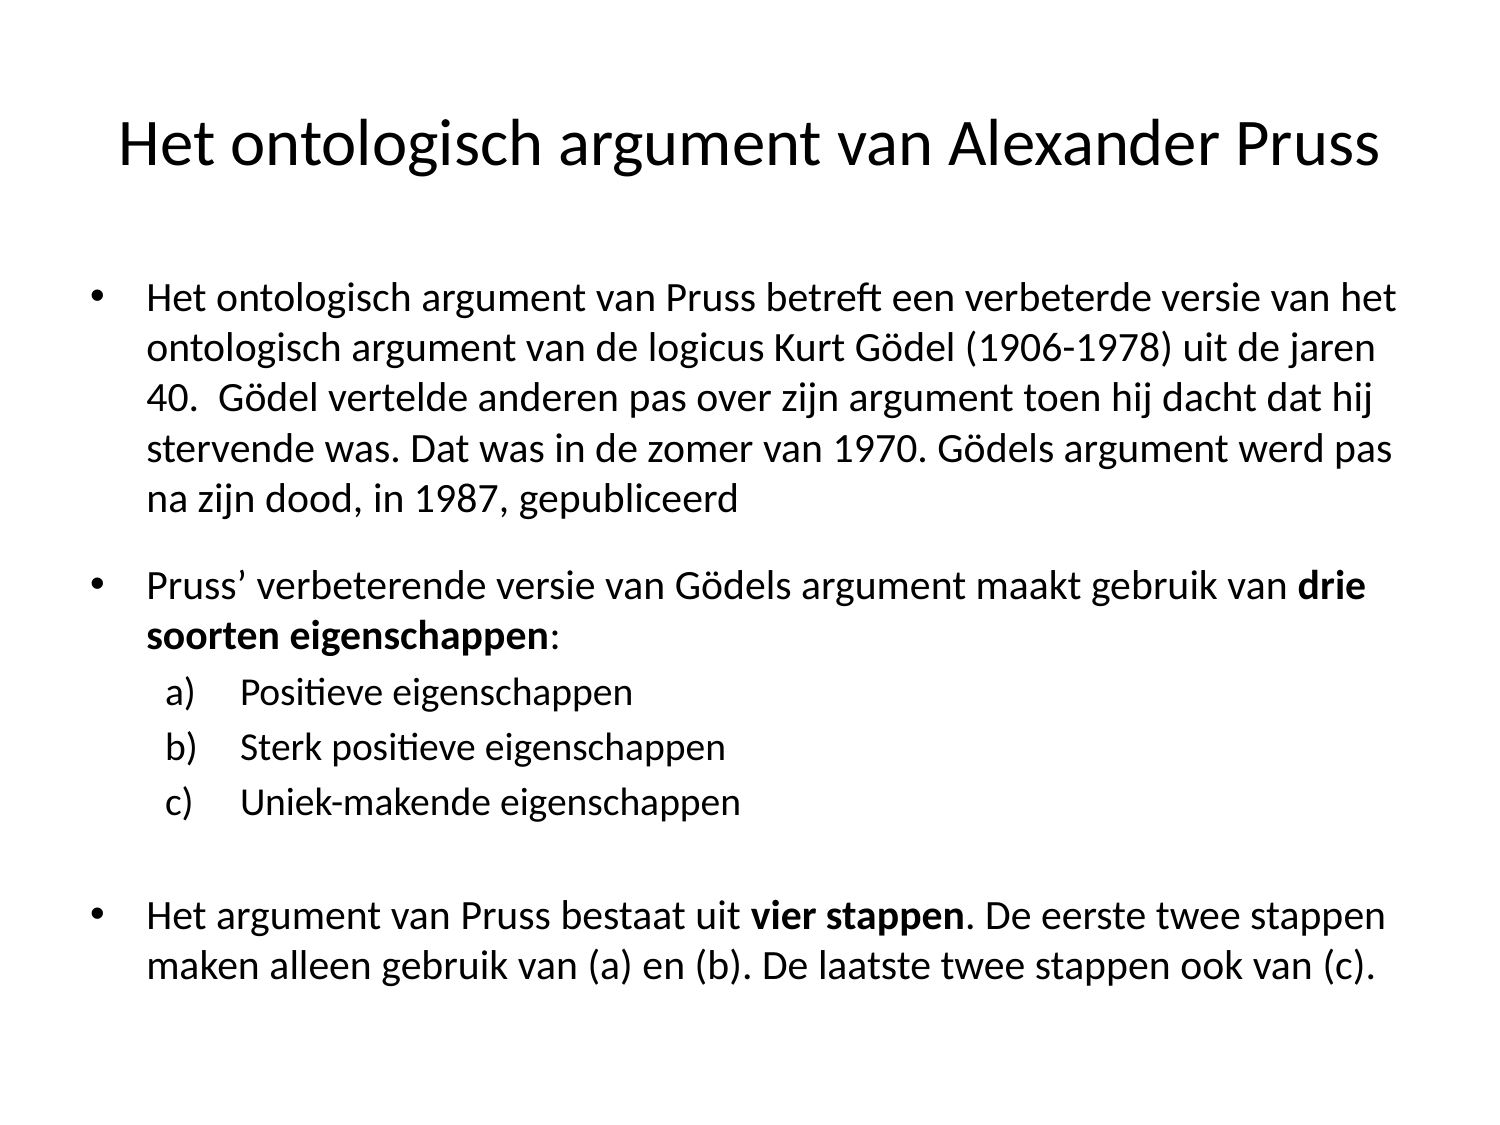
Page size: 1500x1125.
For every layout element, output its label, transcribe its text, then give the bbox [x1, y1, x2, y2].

title Het ontologisch argument van Alexander Pruss [75, 45, 1425, 233]
list Het ontologisch argument van Pruss betreft een verbeterde versie van het ontologisch argument van de logicus Kurt Gödel (1906-1978) uit de jaren 40. Gödel vertelde anderen pas over zijn argument toen hij dacht dat hij stervende was. Dat was in de zomer van 1970. Gödels argument werd pas na zijn dood, in 1987, gepubliceerd Pruss’ verbeterende versie van Gödels argument maakt gebruik van drie soorten eigenschappen: Positieve eigenschappen Sterk positieve eigenschappen Uniek-makende eigenschappen Het argument van Pruss bestaat uit vier stappen. De eerste twee stappen maken alleen gebruik van (a) en (b). De laatste twee stappen ook van (c). [75, 262, 1425, 1005]
